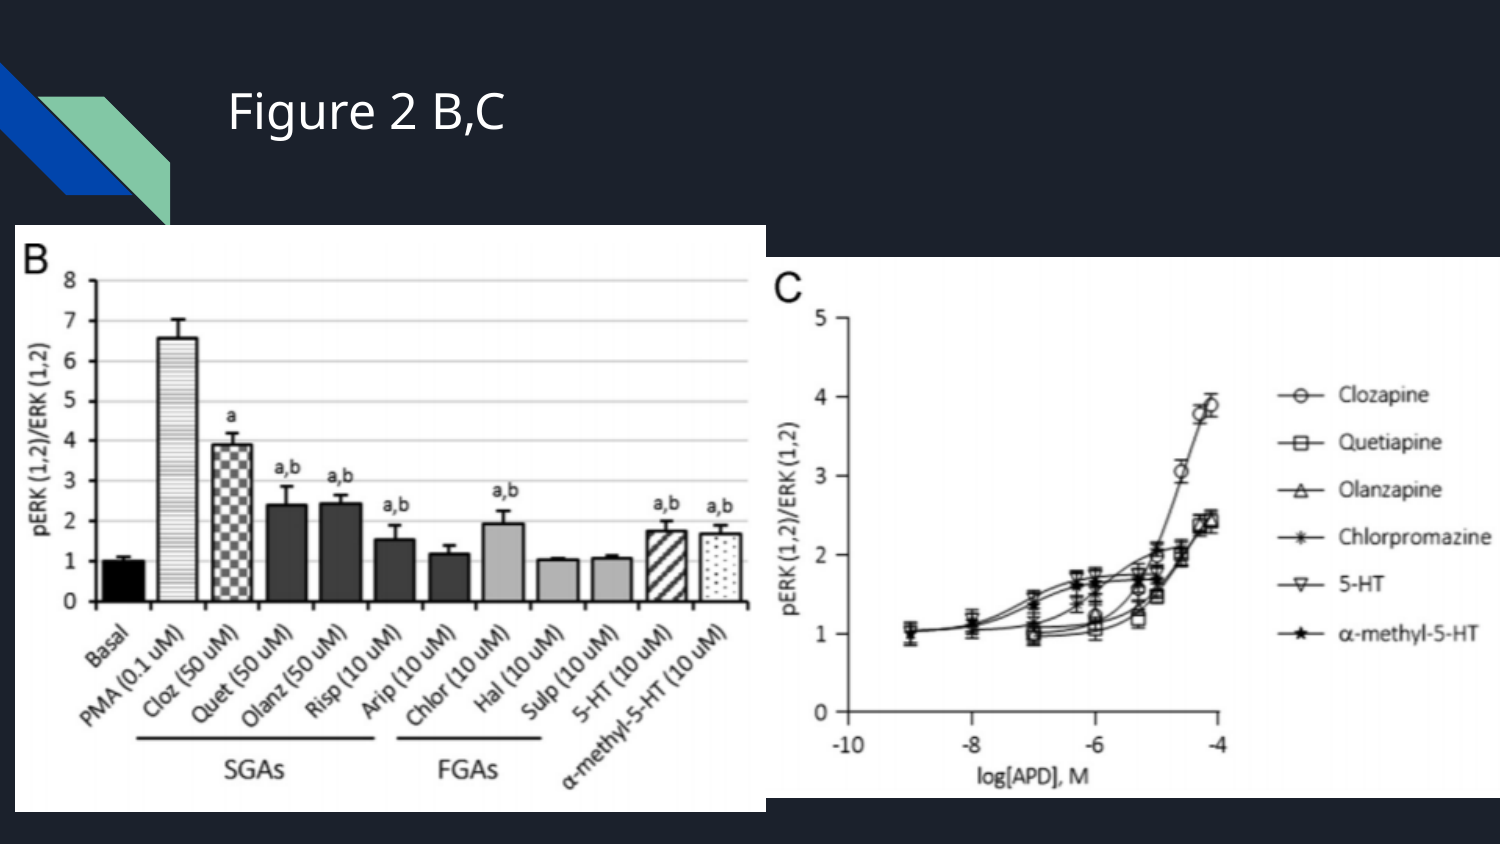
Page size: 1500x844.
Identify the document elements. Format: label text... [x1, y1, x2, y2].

title Figure 2 B,C [212, 64, 1368, 215]
picture [14, 224, 1500, 812]
